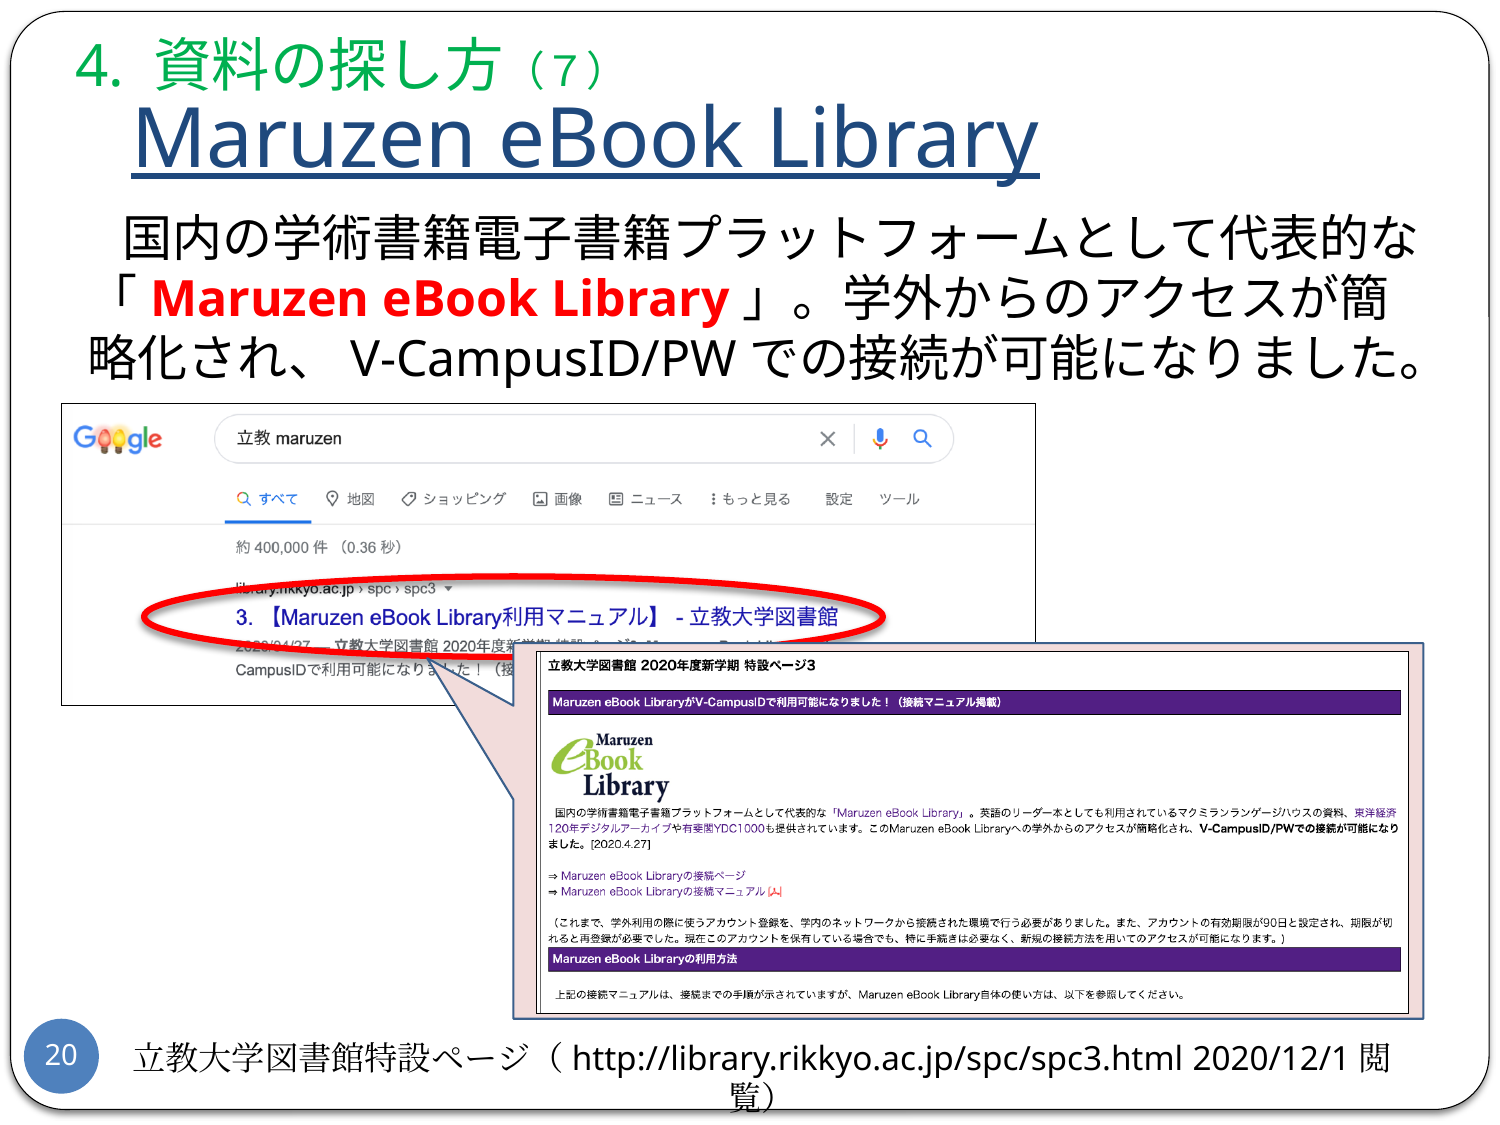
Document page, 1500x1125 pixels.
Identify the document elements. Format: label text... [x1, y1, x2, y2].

text_box 4. 資料の探し方（７） [60, 0, 1471, 126]
text_box [461, 717, 533, 1020]
picture [60, 403, 1409, 1014]
text_box 国内の学術書籍電子書籍プラットフォームとして代表的な「Maruzen eBook Library」。学外からのアクセスが簡略化され、V-CampusID/PWでの接続が可能になりました。 [73, 198, 1447, 394]
title Maruzen eBook Library [116, 126, 1390, 198]
text_box 立教大学図書館特設ページ（http://library.rikkyo.ac.jp/spc/spc3.html 2020/12/1閲覧） [98, 1029, 1425, 1125]
slide_number 19 [23, 1018, 99, 1094]
text_box [1042, 642, 1425, 1020]
